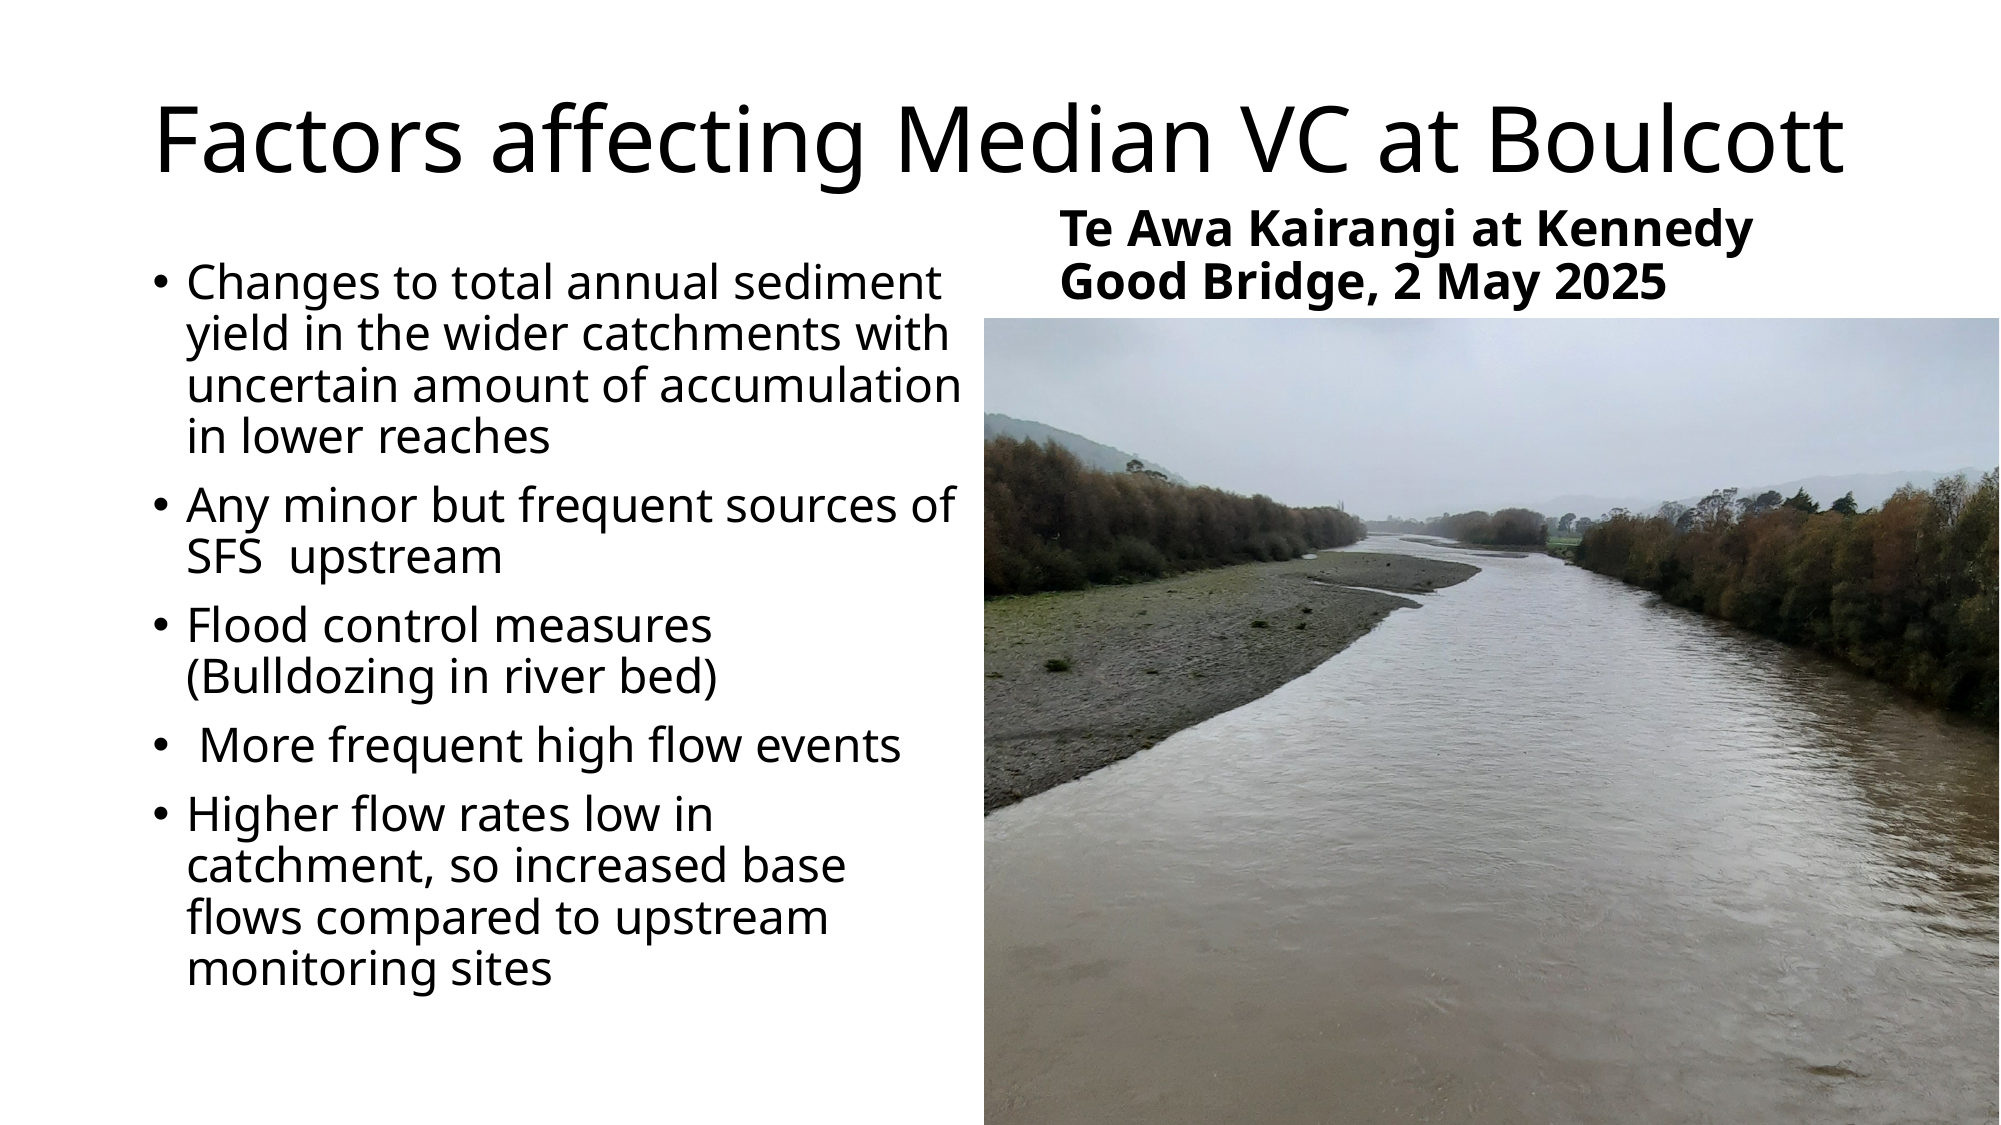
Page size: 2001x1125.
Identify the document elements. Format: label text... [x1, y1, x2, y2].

list Changes to total annual sediment yield in the wider catchments with uncertain amount of accumulation in lower reaches Any minor but frequent sources of SFS upstream Flood control measures (Bulldozing in river bed) More frequent high flow events Higher flow rates low in catchment, so increased base flows compared to upstream monitoring sites [137, 250, 984, 1016]
picture [985, 213, 2000, 1125]
text_box Te Awa Kairangi at Kennedy Good Bridge, 2 May 2025 [1044, 183, 1895, 319]
title Factors affecting Median VC at Boulcott [137, 59, 1863, 225]
